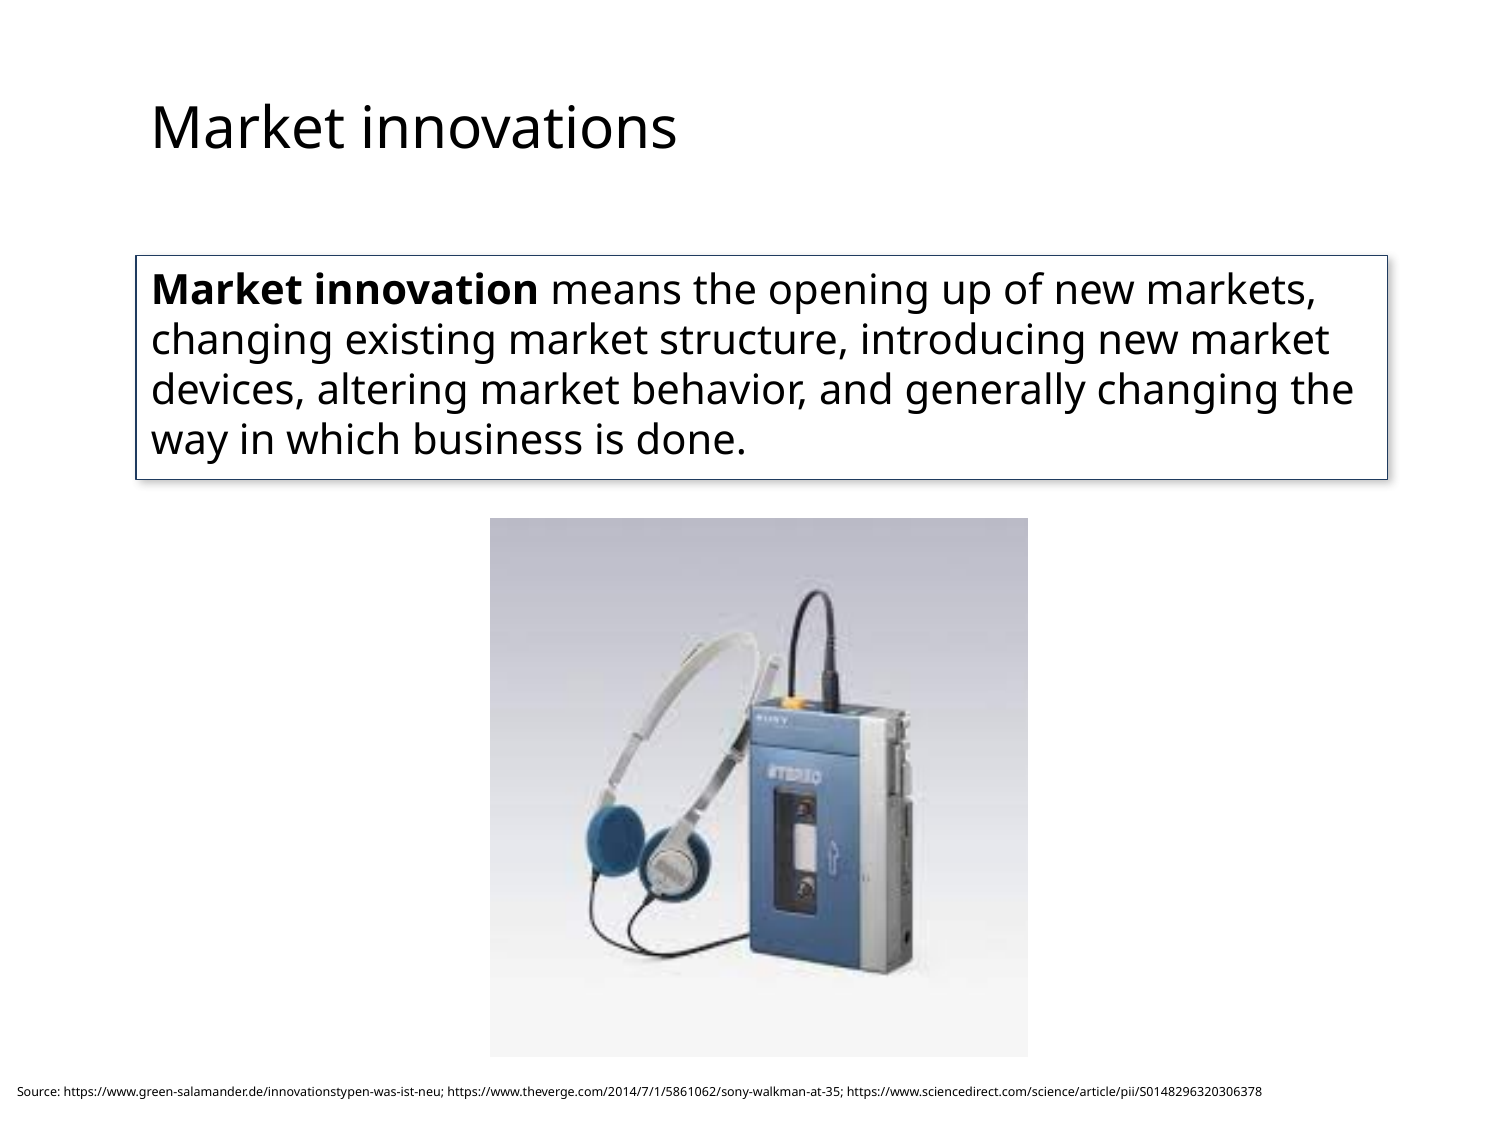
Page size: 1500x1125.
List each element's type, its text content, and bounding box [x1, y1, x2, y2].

text_box Source: https://www.green-salamander.de/innovationstypen-was-ist-neu; https://www.theverge.com/2014/7/1/5861062/sony-walkman-at-35; https://www.sciencedirect.com/science/article/pii/S0148296320306378 [2, 1076, 1367, 1107]
picture [489, 518, 1028, 1057]
text_box Market innovation means the opening up of new markets, changing existing market structure, introducing new market devices, altering market behavior, and generally changing the way in which business is done. [134, 253, 1390, 482]
text_box Market innovations [135, 54, 1129, 197]
